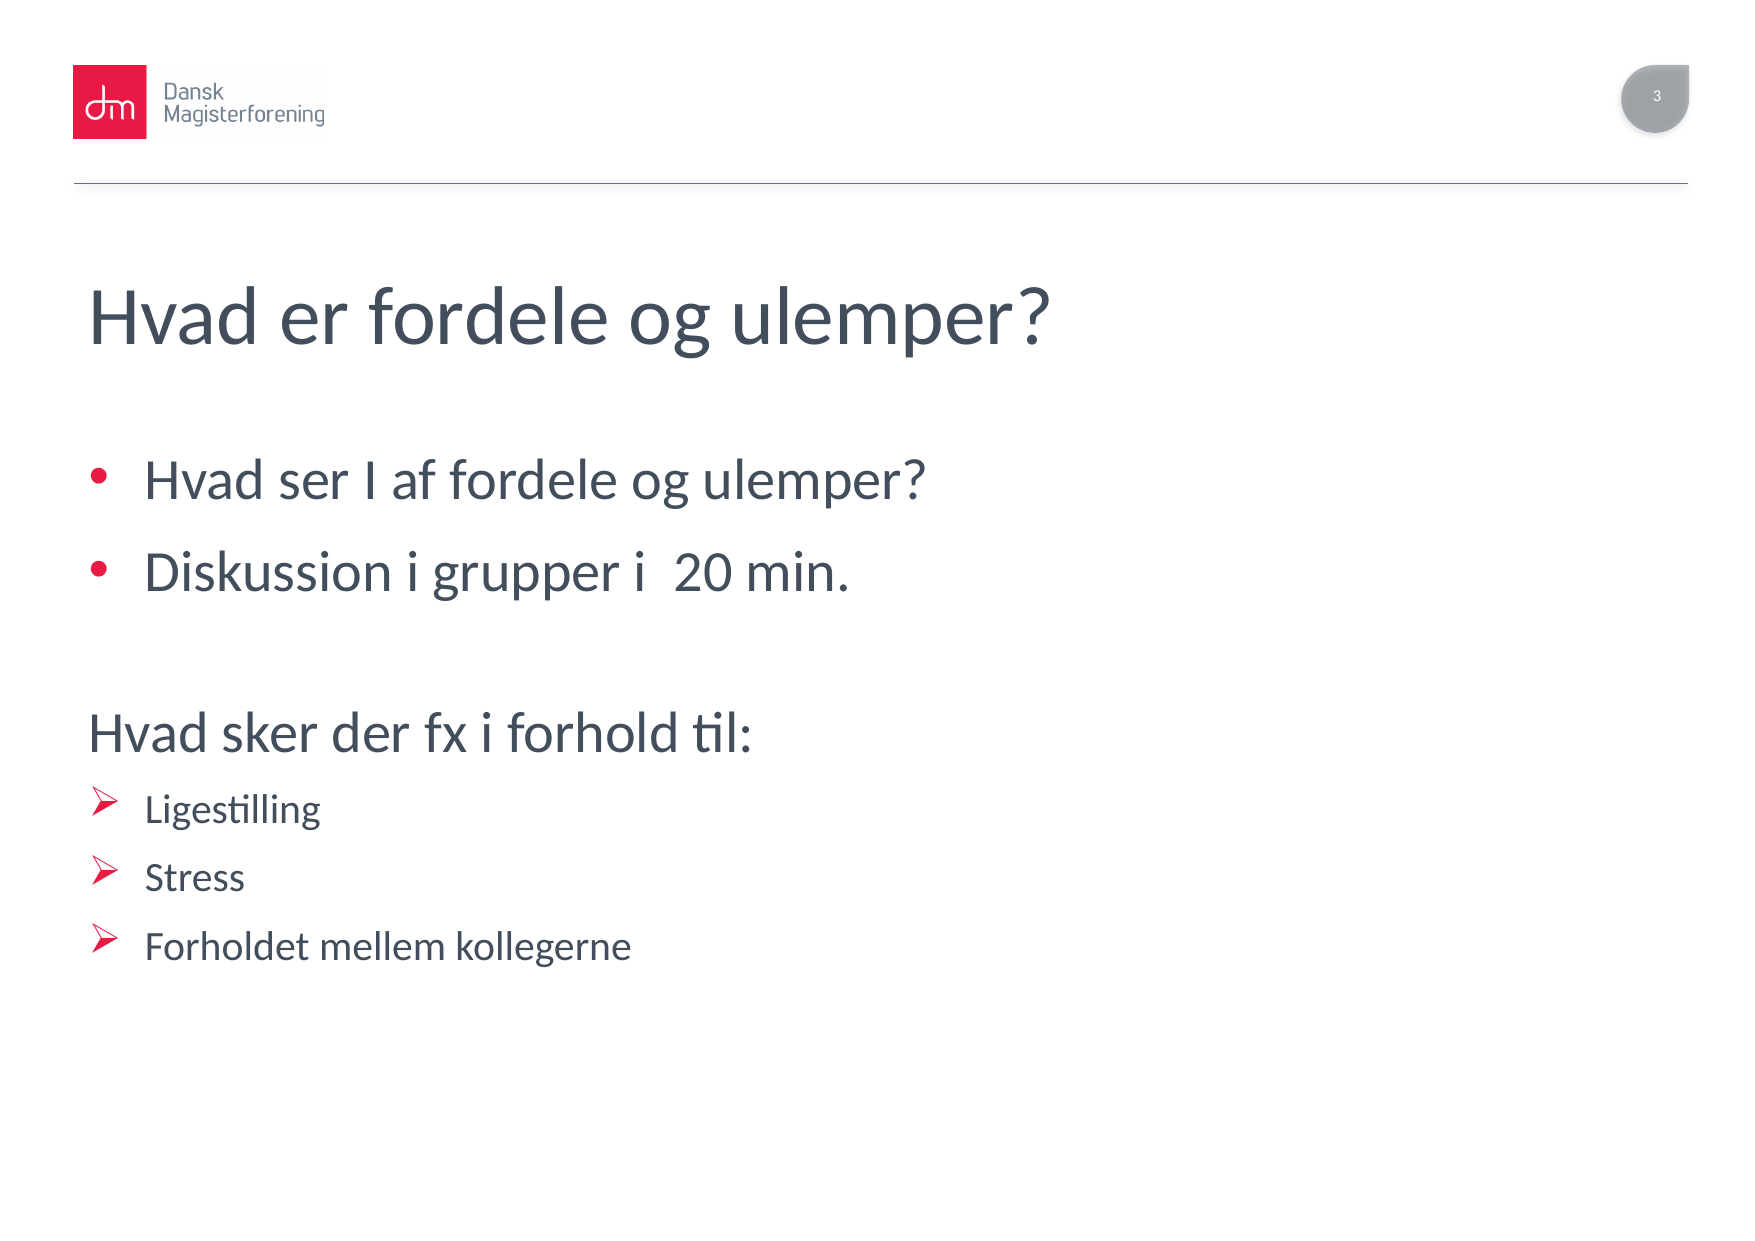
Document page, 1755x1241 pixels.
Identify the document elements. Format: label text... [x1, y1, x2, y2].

list Hvad ser I af fordele og ulemper? Diskussion i grupper i 20 min. Hvad sker der fx i forhold til: Ligestilling Stress Forholdet mellem kollegerne [73, 419, 1657, 1022]
picture [73, 65, 324, 139]
title Hvad er fordele og ulemper? [73, 253, 1681, 396]
